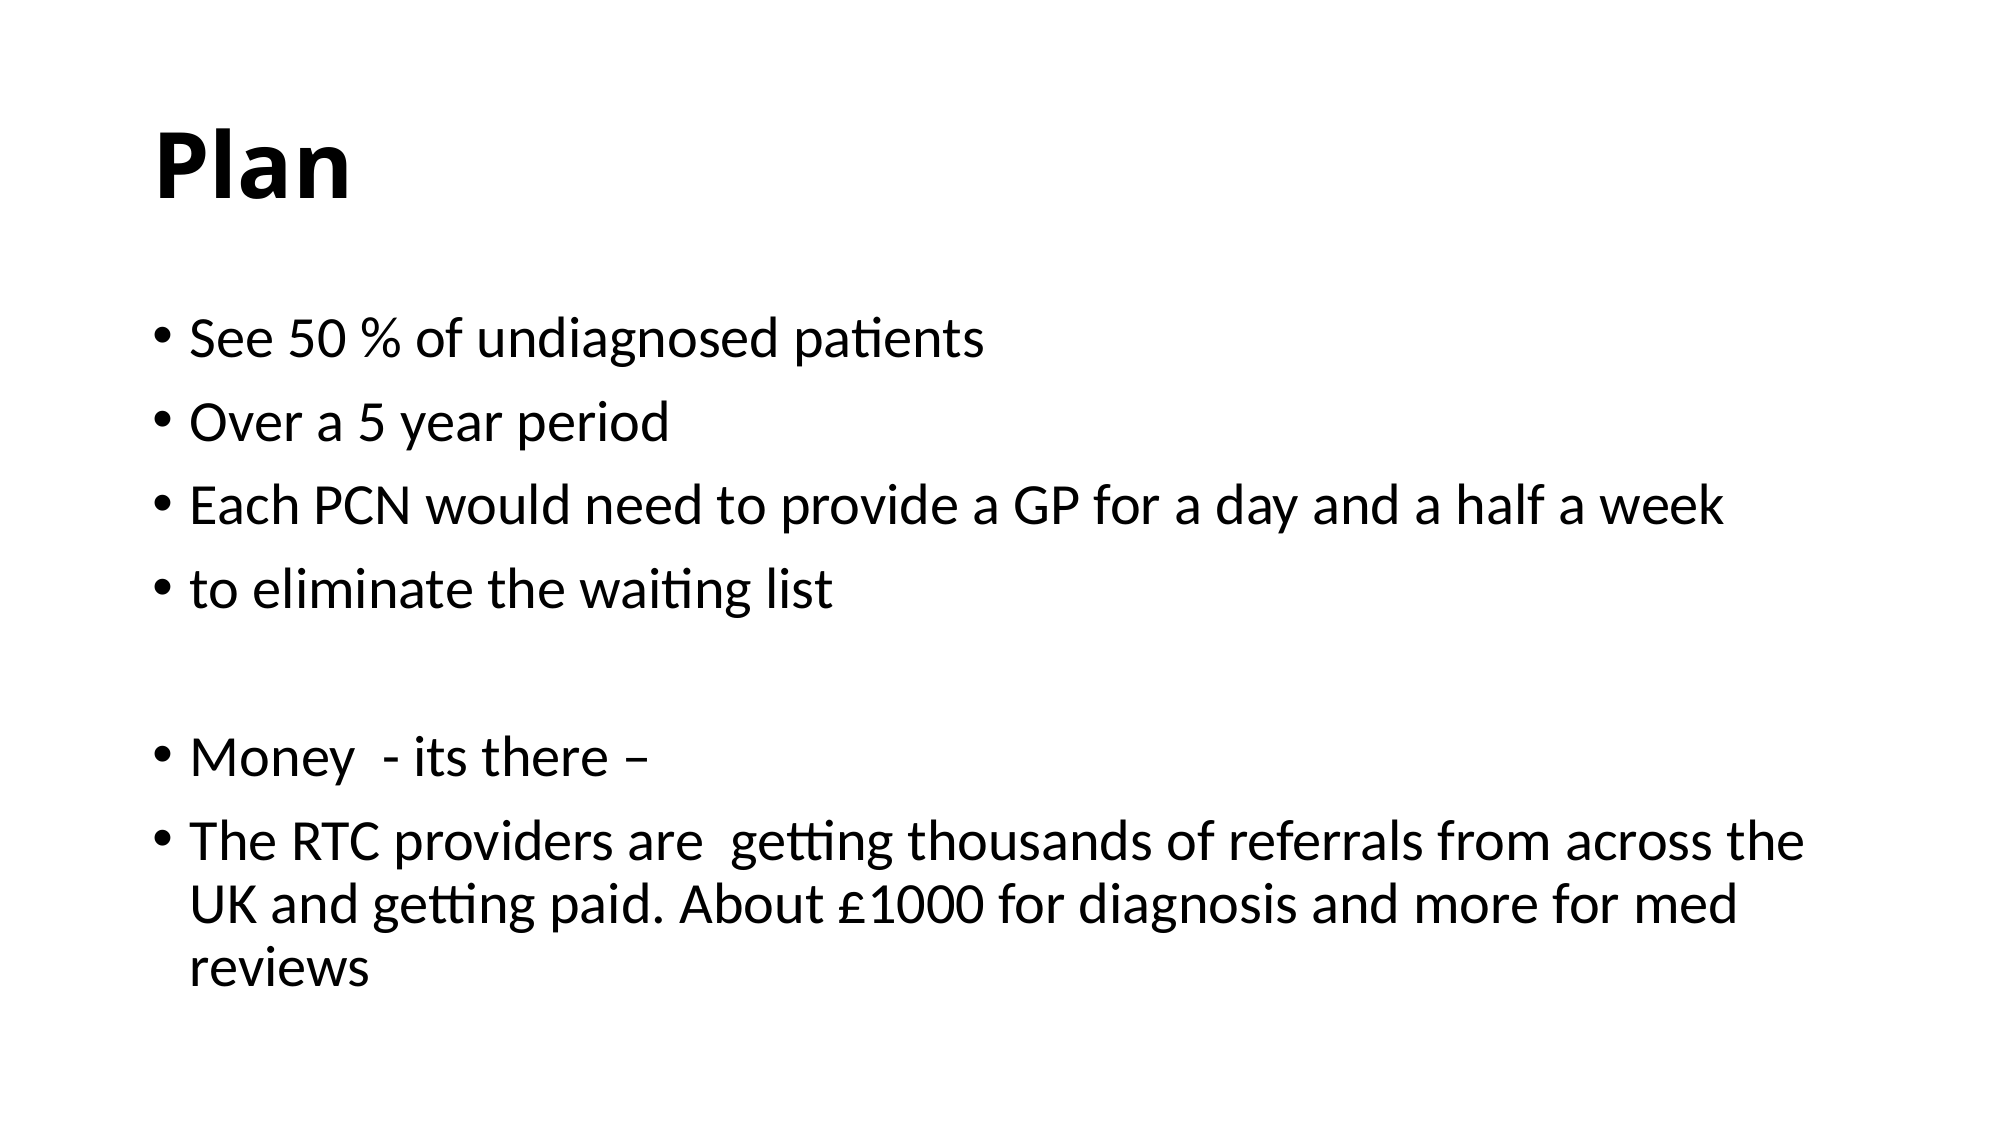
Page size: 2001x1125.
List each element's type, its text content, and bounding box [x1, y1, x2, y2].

list See 50 % of undiagnosed patients Over a 5 year period Each PCN would need to provide a GP for a day and a half a week to eliminate the waiting list Money - its there – The RTC providers are getting thousands of referrals from across the UK and getting paid. About £1000 for diagnosis and more for med reviews [137, 299, 1863, 1014]
title Plan [137, 59, 1863, 278]
